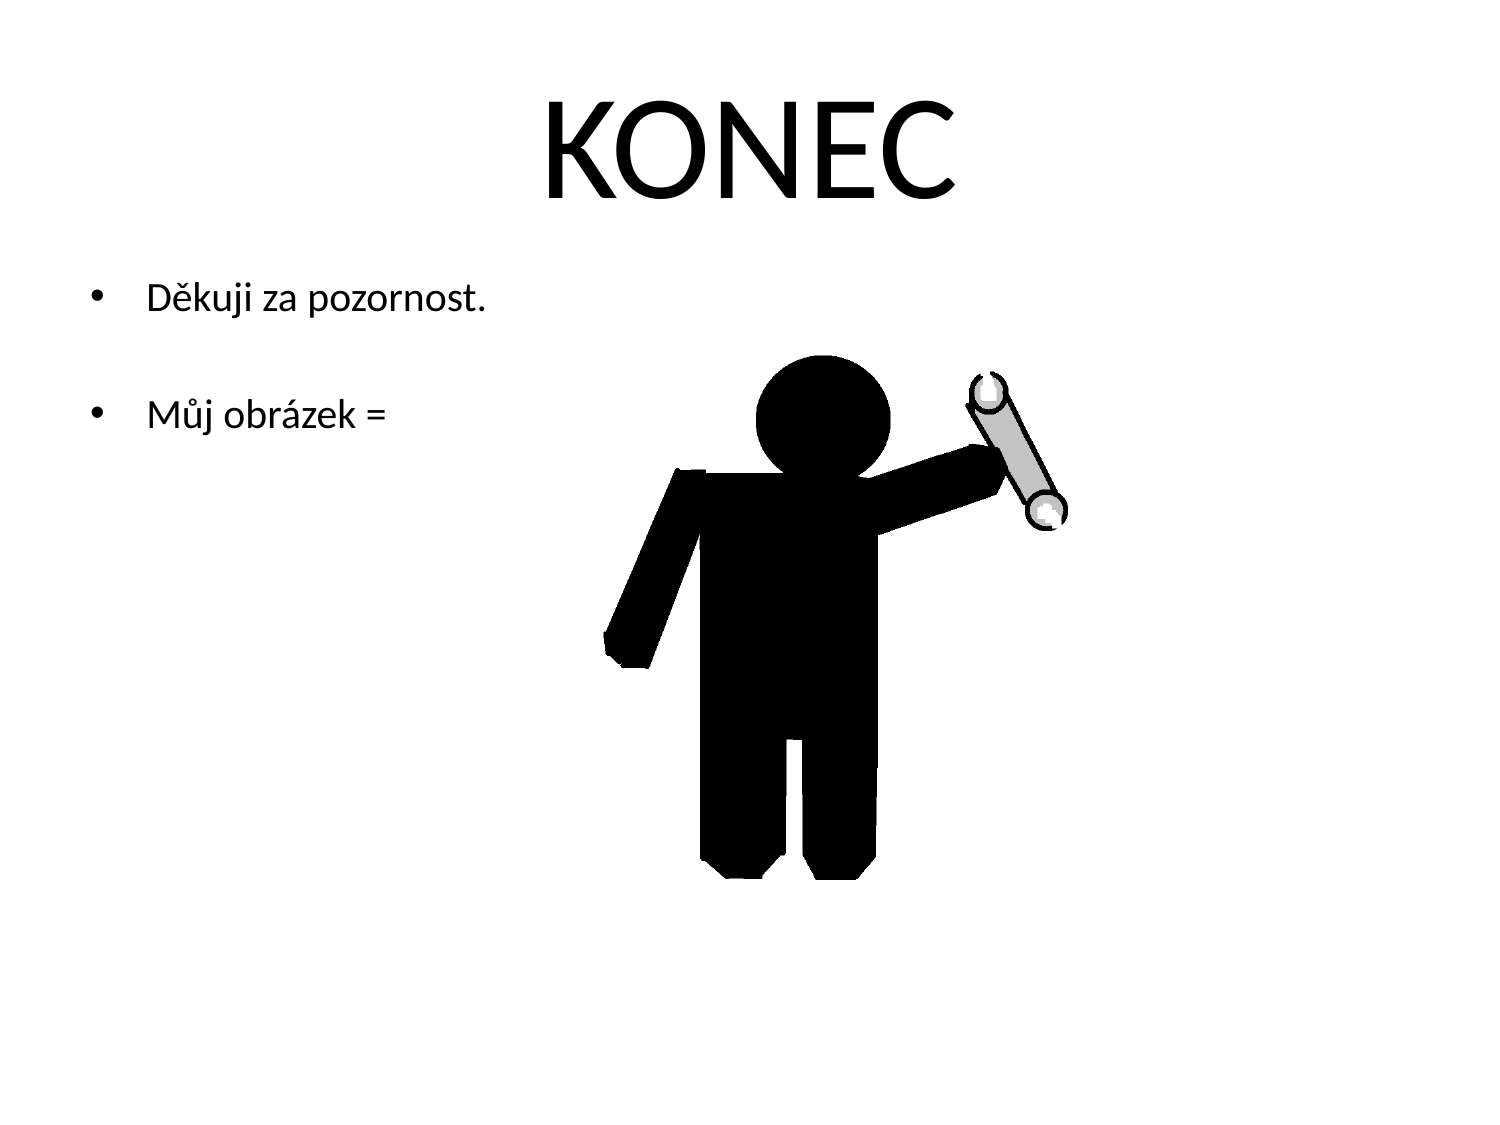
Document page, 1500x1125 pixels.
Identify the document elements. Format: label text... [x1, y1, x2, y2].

title KONEC [75, 45, 1425, 233]
picture [430, 337, 1183, 926]
list Děkuji za pozornost. Můj obrázek = [75, 262, 1425, 1005]
